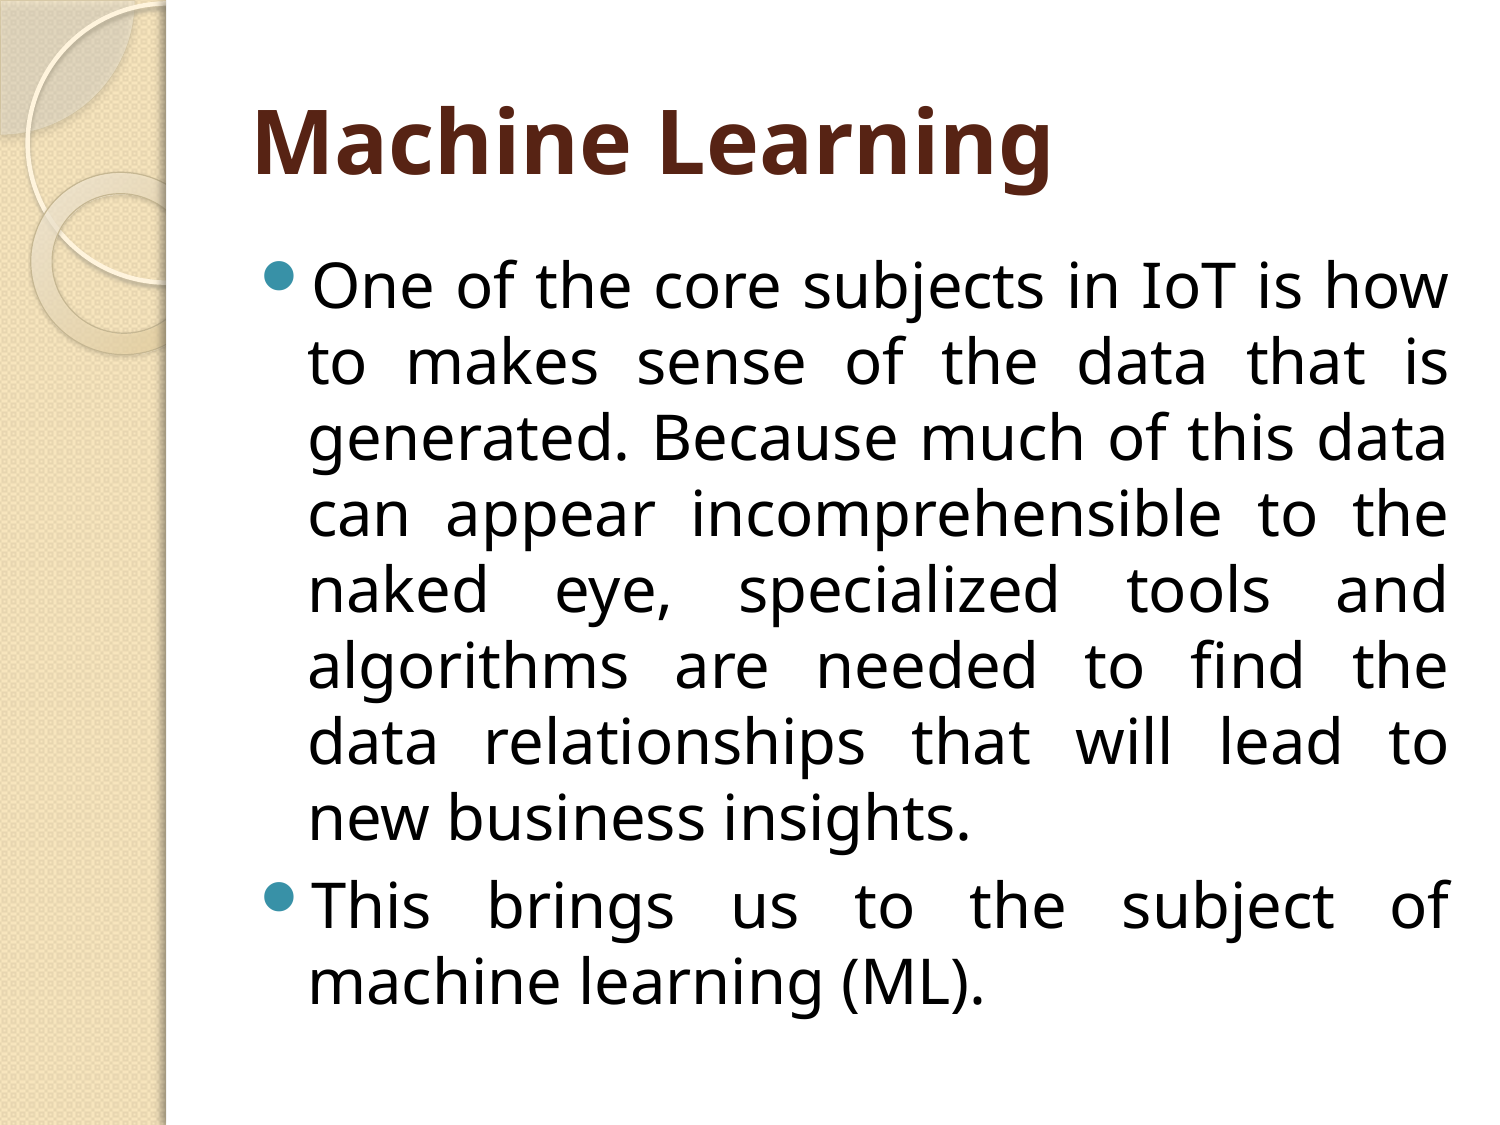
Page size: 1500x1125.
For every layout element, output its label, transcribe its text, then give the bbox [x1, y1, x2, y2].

title Machine Learning [235, 45, 1466, 233]
list One of the core subjects in IoT is how to makes sense of the data that is generated. Because much of this data can appear incomprehensible to the naked eye, specialized tools and algorithms are needed to find the data relationships that will lead to new business insights. This brings us to the subject of machine learning (ML). [235, 237, 1466, 1025]
